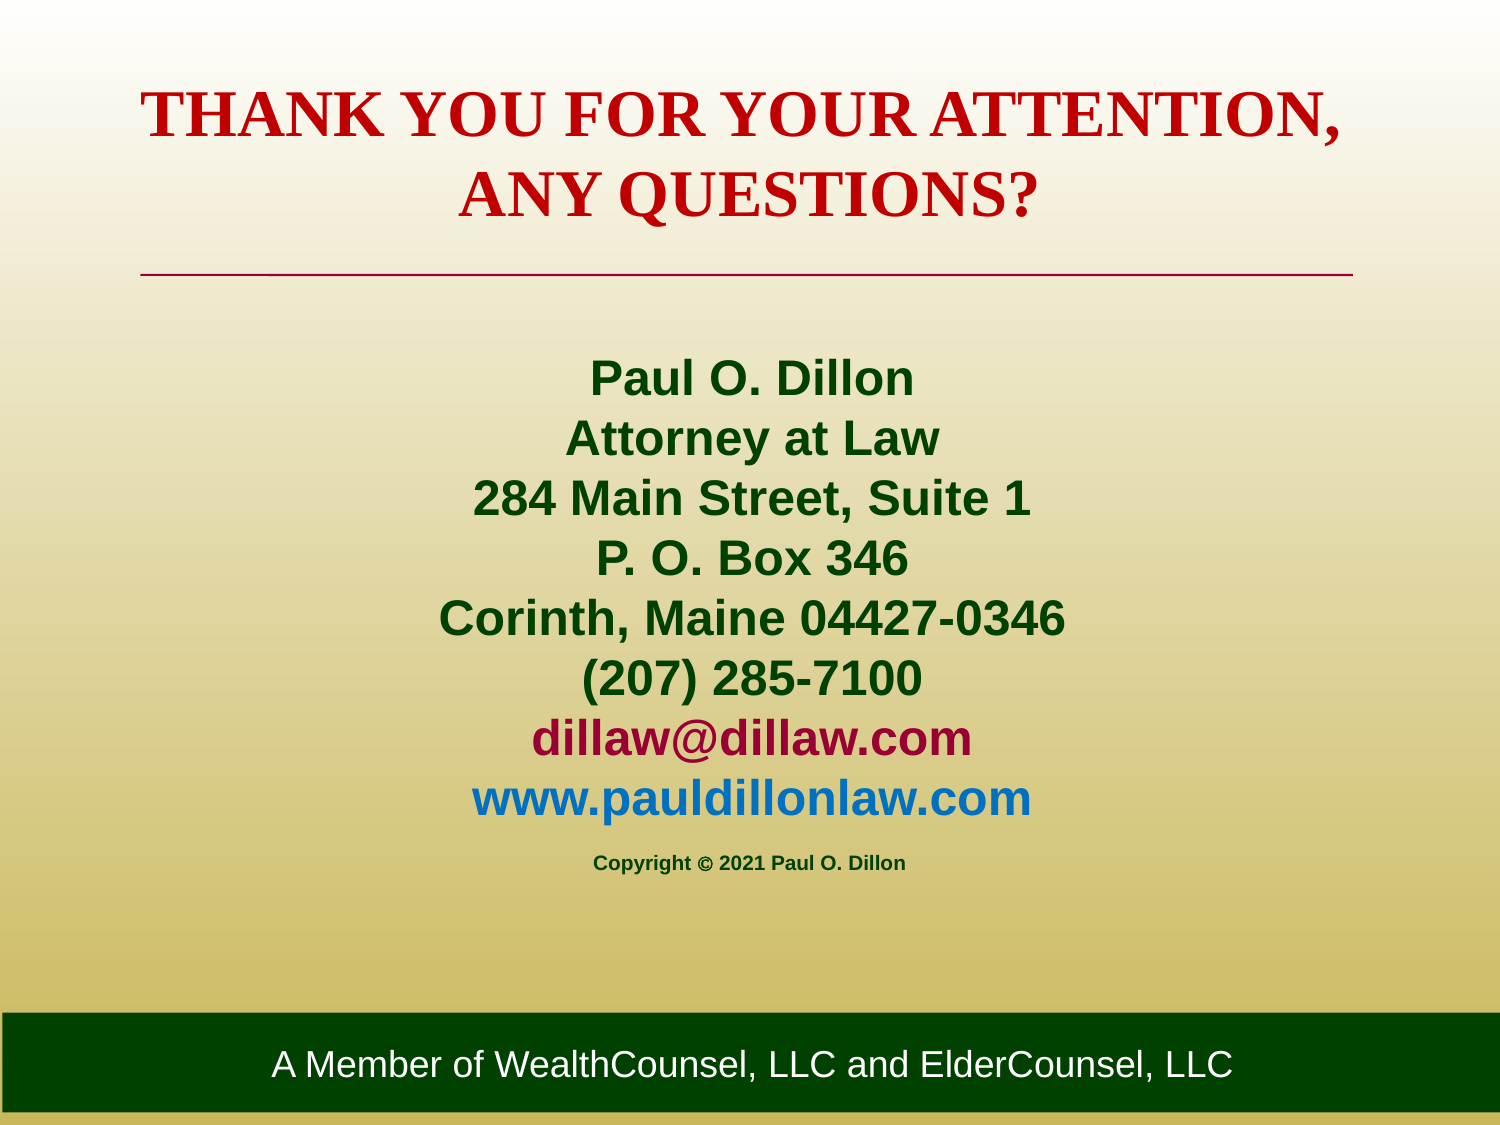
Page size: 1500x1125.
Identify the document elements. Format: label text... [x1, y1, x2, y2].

text_box A Member of WealthCounsel, LLC and ElderCounsel, LLC [2, 1012, 1500, 1113]
text_box Paul O. Dillon Attorney at Law 284 Main Street, Suite 1 P. O. Box 346 Corinth, Maine 04427-0346 (207) 285-7100 dillaw@dillaw.com www.pauldillonlaw.com Copyright  2021 Paul O. Dillon [2, 337, 1500, 825]
title THANK YOU FOR YOUR ATTENTION, ANY QUESTIONS? [0, 62, 1500, 250]
